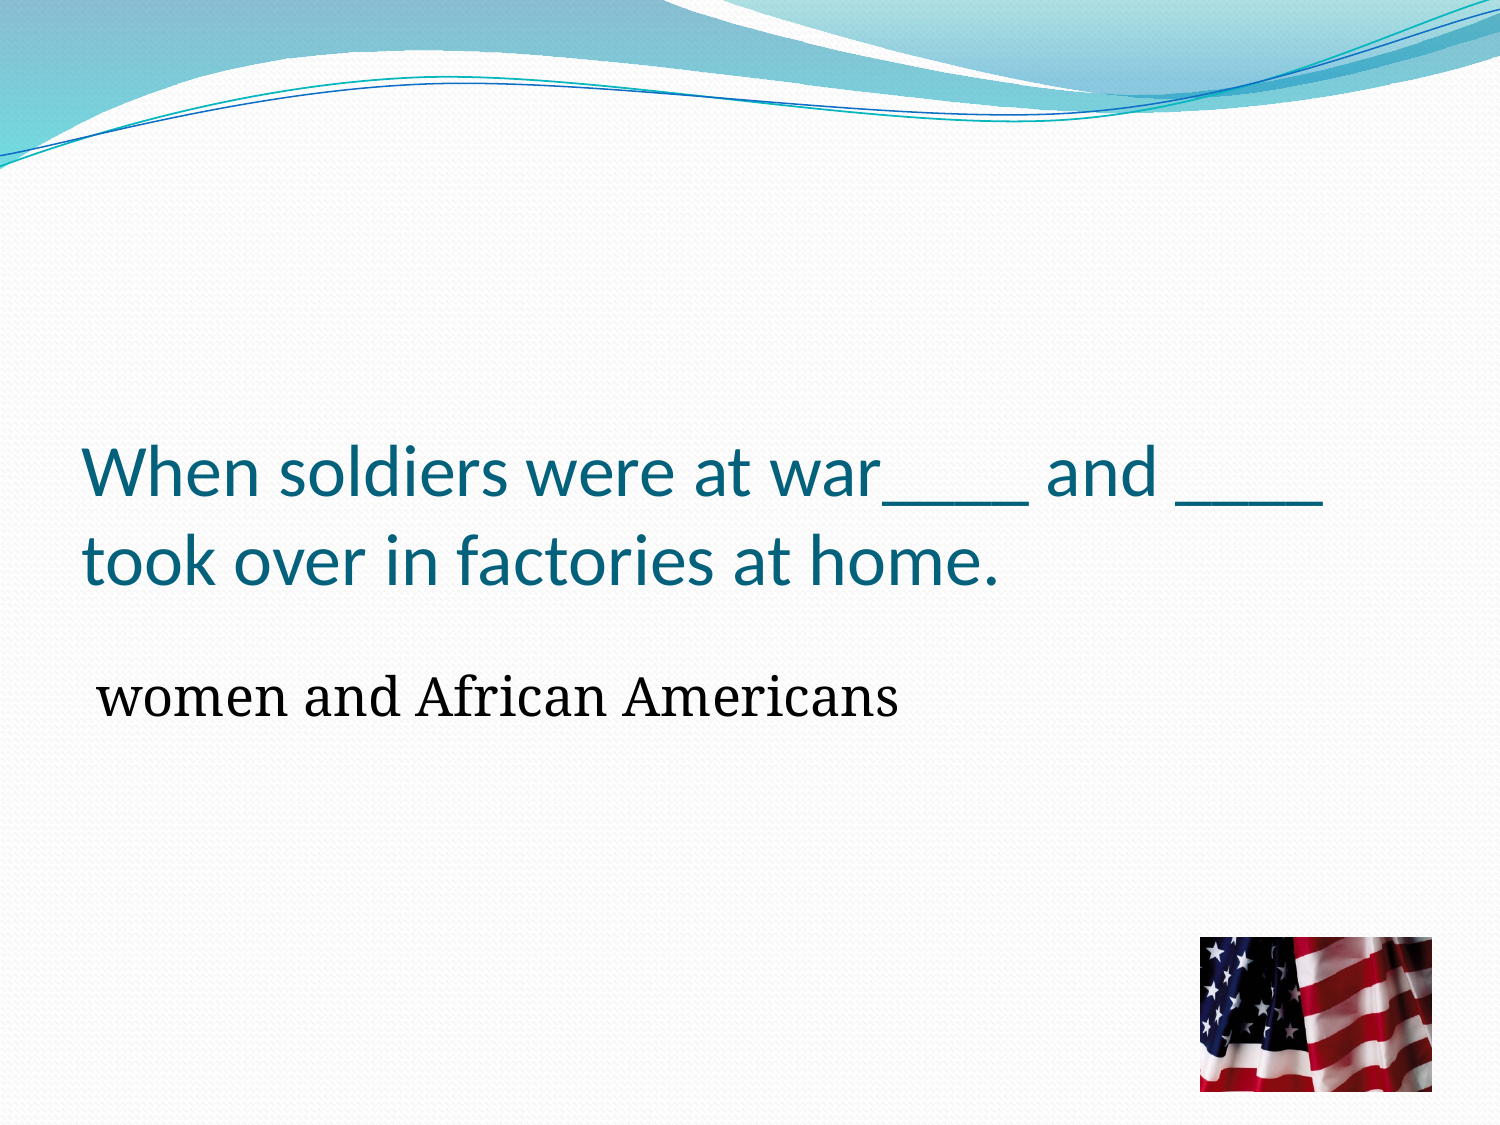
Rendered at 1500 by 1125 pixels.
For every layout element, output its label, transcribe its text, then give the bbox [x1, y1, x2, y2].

picture [1199, 937, 1432, 1092]
title When soldiers were at war____ and ____ took over in factories at home. [81, 412, 1432, 600]
list women and African Americans [81, 654, 1432, 1125]
